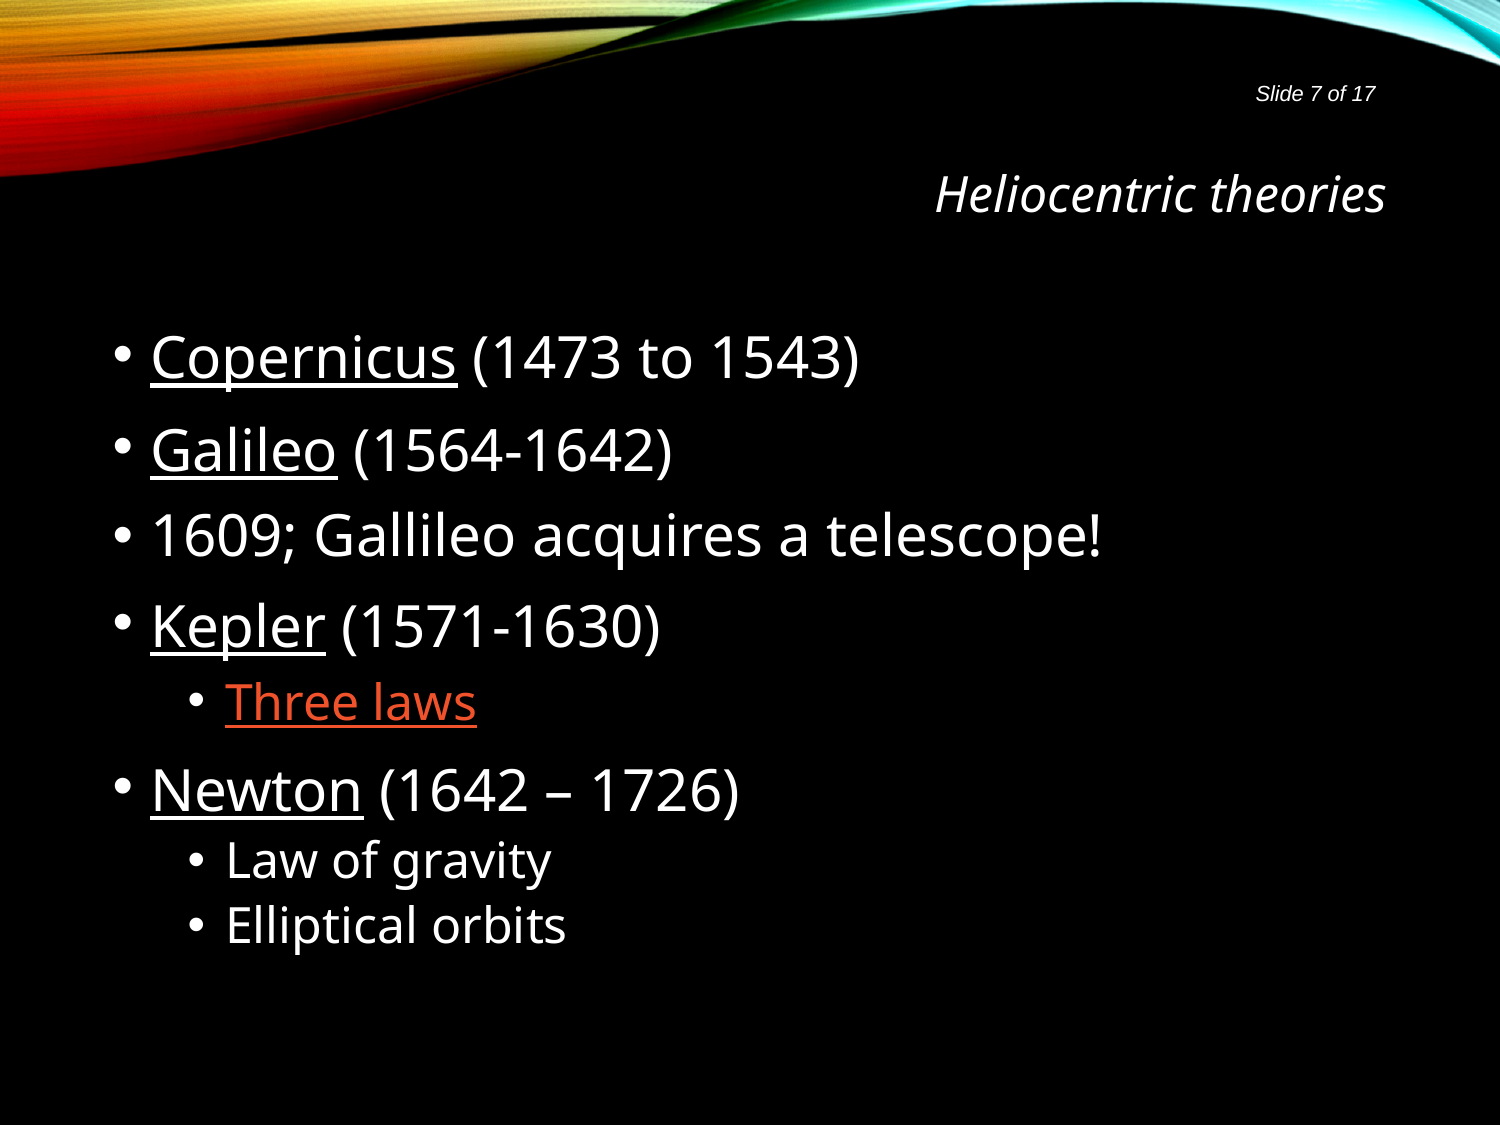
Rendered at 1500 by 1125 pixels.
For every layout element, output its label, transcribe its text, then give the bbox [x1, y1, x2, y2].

title Heliocentric theories [356, 125, 1403, 268]
list Copernicus (1473 to 1543) Galileo (1564-1642) 1609; Gallileo acquires a telescope! Kepler (1571-1630) Three laws Newton (1642 – 1726) Law of gravity Elliptical orbits [97, 314, 1403, 1083]
slide_number Slide 7 of 17 [1078, 62, 1403, 123]
picture [0, 0, 1500, 178]
